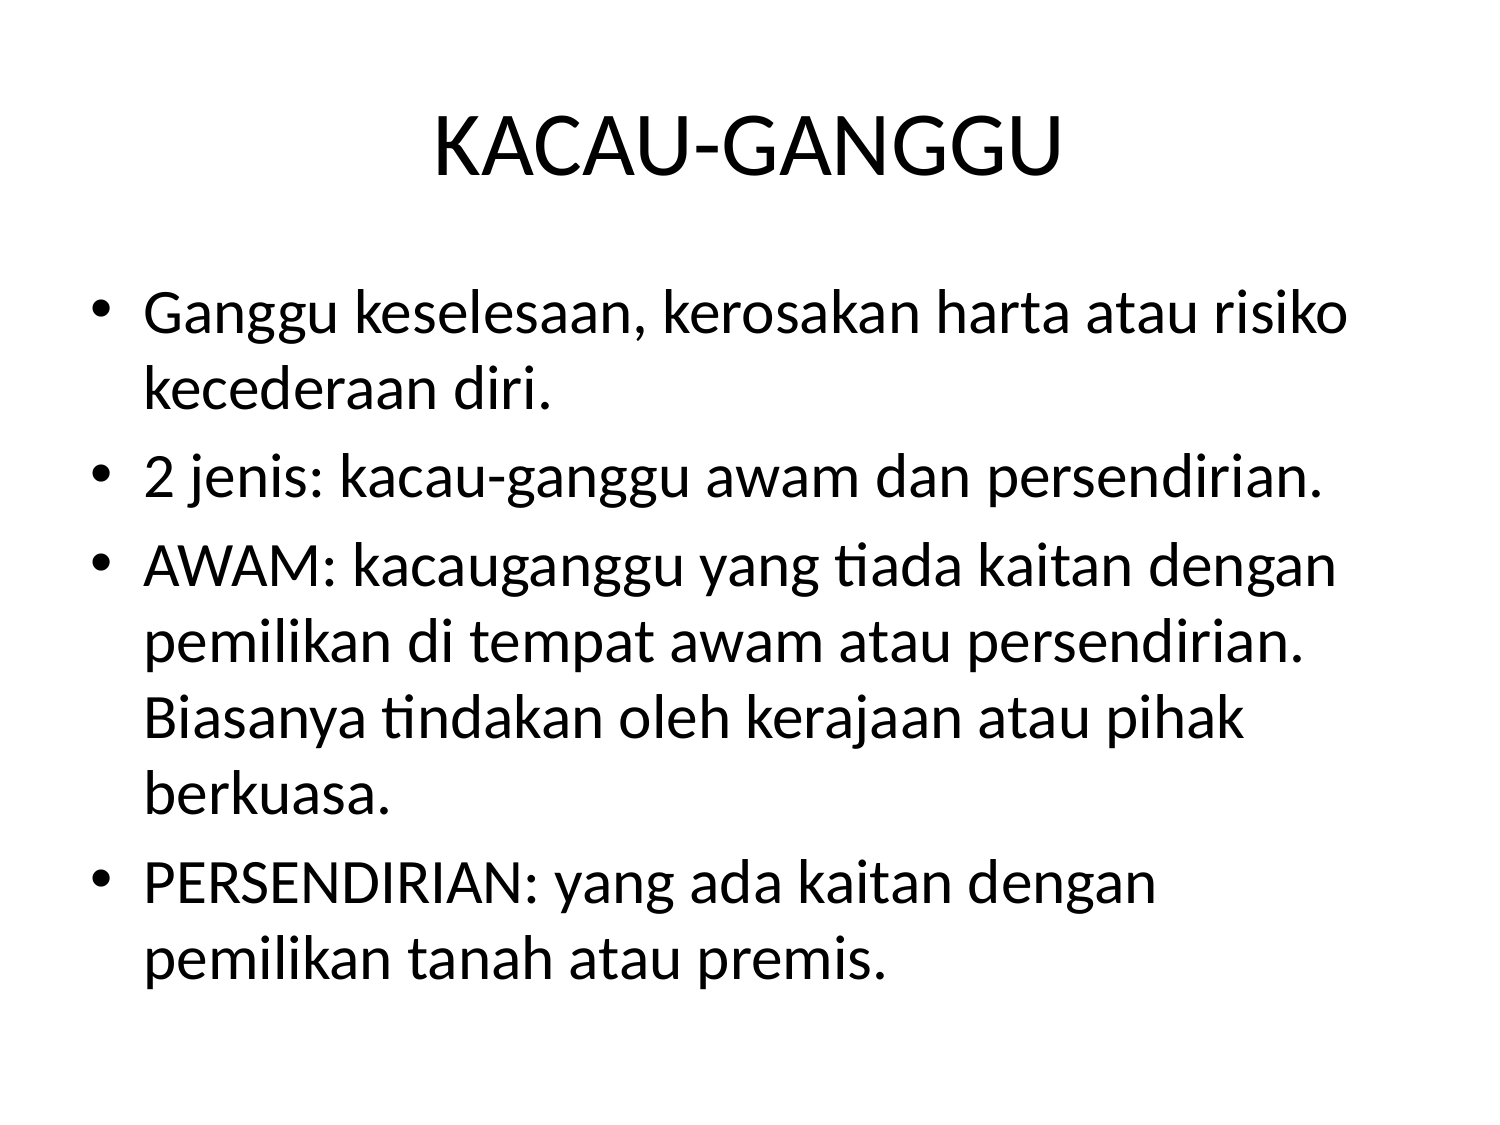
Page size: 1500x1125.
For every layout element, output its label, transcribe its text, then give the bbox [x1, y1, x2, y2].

list Ganggu keselesaan, kerosakan harta atau risiko kecederaan diri. 2 jenis: kacau-ganggu awam dan persendirian. AWAM: kacauganggu yang tiada kaitan dengan pemilikan di tempat awam atau persendirian. Biasanya tindakan oleh kerajaan atau pihak berkuasa. PERSENDIRIAN: yang ada kaitan dengan pemilikan tanah atau premis. [75, 262, 1425, 1005]
title KACAU-GANGGU [75, 45, 1425, 233]
